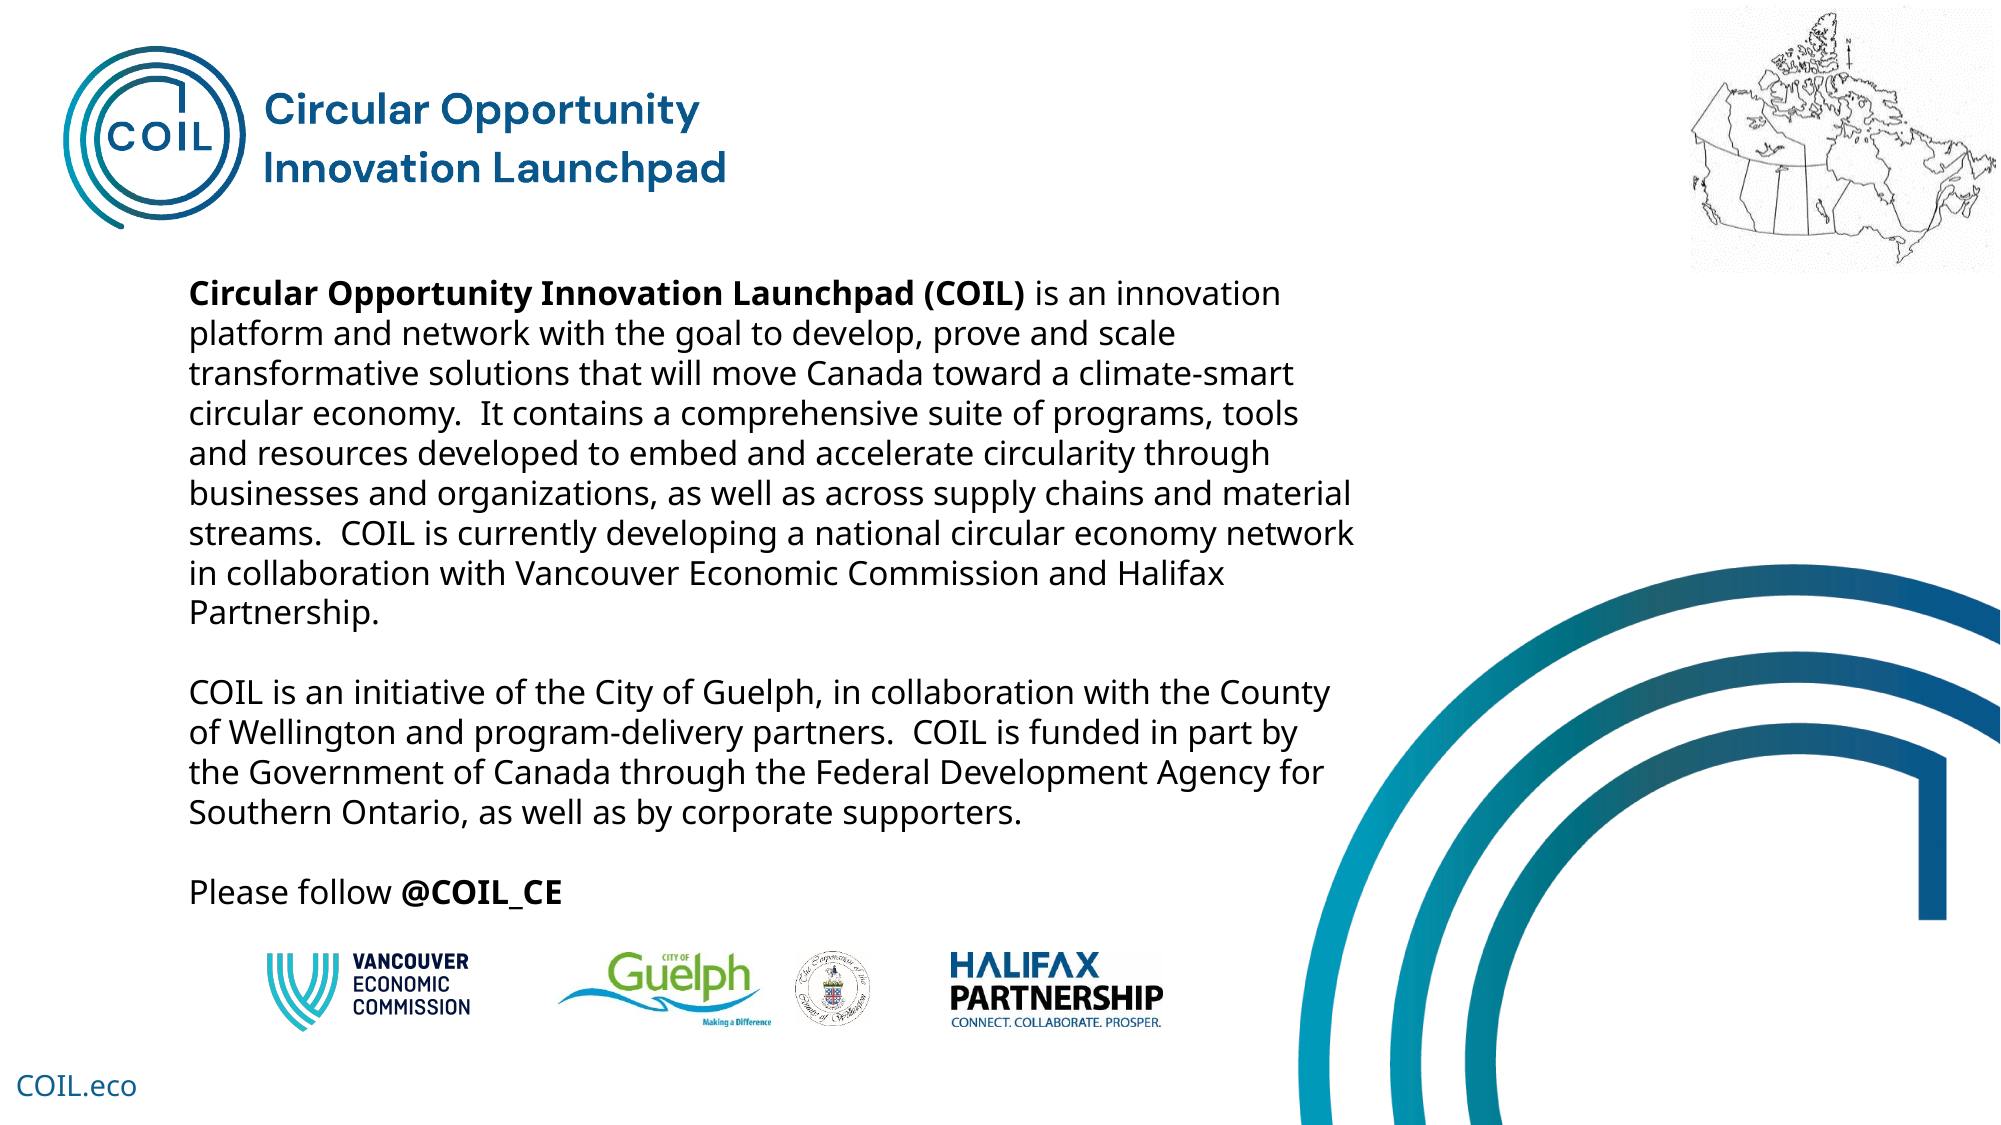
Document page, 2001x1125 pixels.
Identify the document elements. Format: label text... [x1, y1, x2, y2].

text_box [262, 951, 1163, 1036]
text_box Circular Opportunity Innovation Launchpad (COIL) is an innovation platform and network with the goal to develop, prove and scale transformative solutions that will move Canada toward a climate-smart circular economy. It contains a comprehensive suite of programs, tools and resources developed to embed and accelerate circularity through businesses and organizations, as well as across supply chains and material streams. COIL is currently developing a national circular economy network in collaboration with Vancouver Economic Commission and Halifax Partnership. COIL is an initiative of the City of Guelph, in collaboration with the County of Wellington and program-delivery partners. COIL is funded in part by the Government of Canada through the Federal Development Agency for Southern Ontario, as well as by corporate supporters. Please follow @COIL_CE [173, 264, 1374, 919]
text_box COIL.eco [0, 1059, 153, 1110]
picture [0, 0, 2001, 1125]
